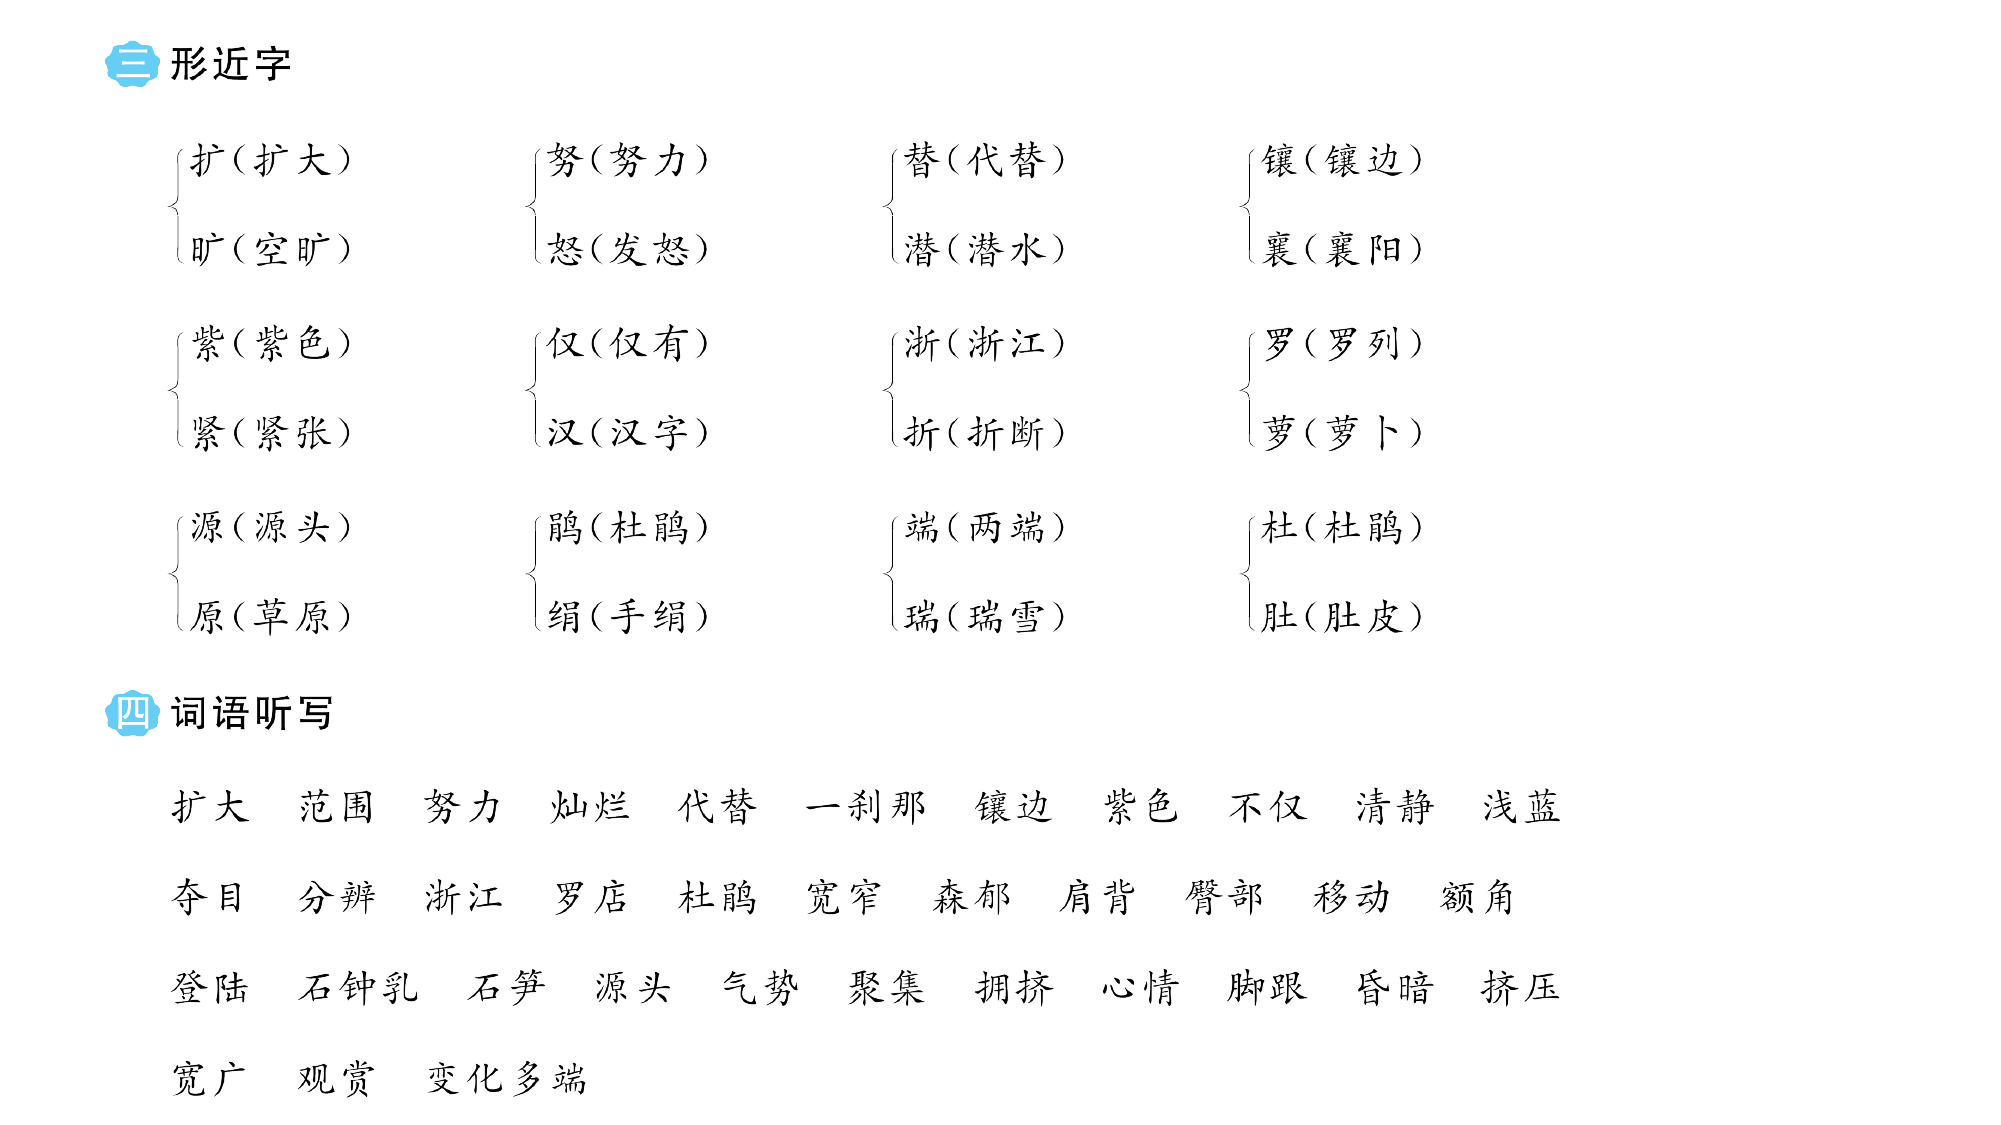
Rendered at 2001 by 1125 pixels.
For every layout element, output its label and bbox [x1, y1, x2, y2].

picture [102, 13, 1653, 1114]
